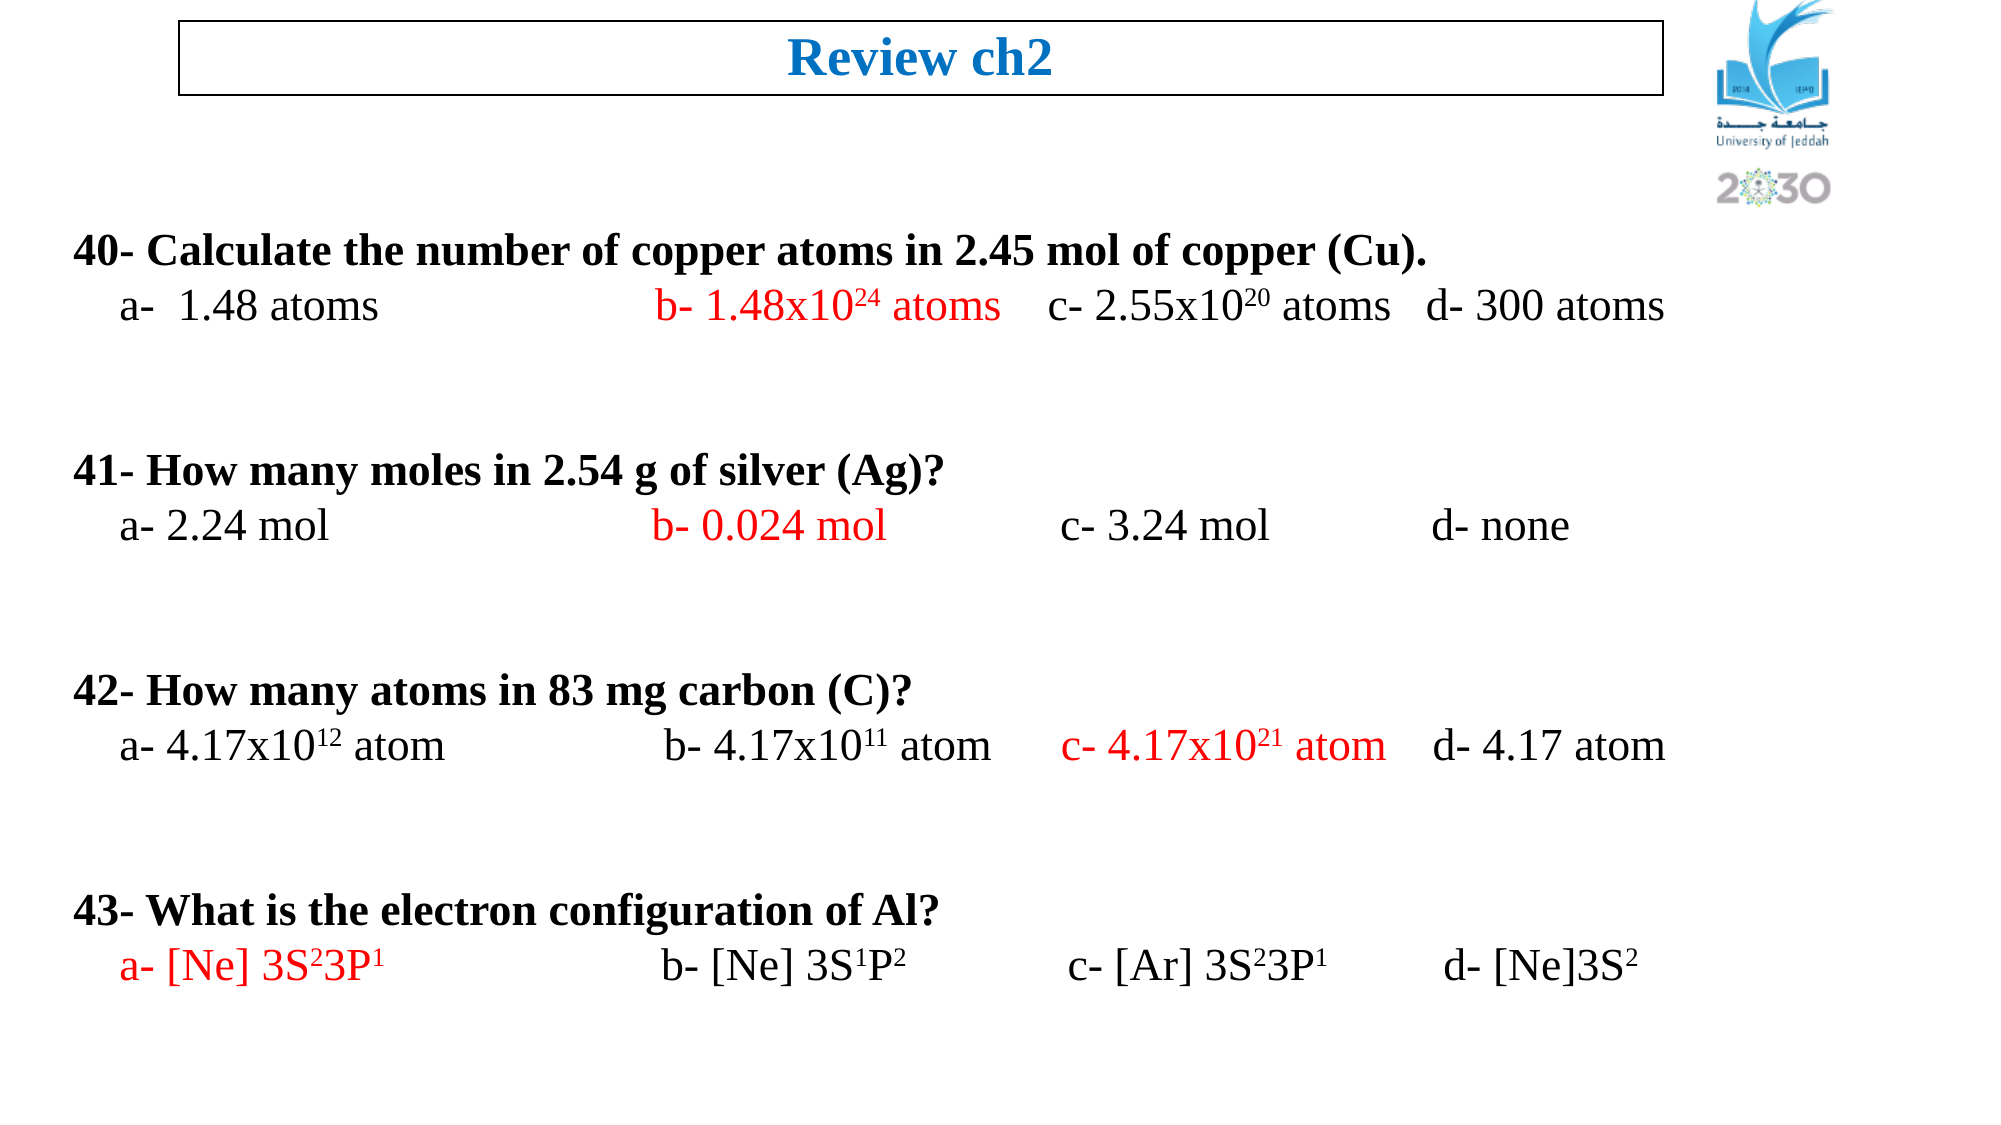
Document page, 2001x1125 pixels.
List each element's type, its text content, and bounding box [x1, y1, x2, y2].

text_box 40- Calculate the number of copper atoms in 2.45 mol of copper (Cu). a- 1.48 atoms b- 1.48x1024 atoms c- 2.55x1020 atoms d- 300 atoms 41- How many moles in 2.54 g of silver (Ag)? a- 2.24 mol b- 0.024 mol c- 3.24 mol d- none 42- How many atoms in 83 mg carbon (C)? a- 4.17x1012 atom b- 4.17x1011 atom c- 4.17x1021 atom d- 4.17 atom 43- What is the electron configuration of Al? a- [Ne] 3S23P1 b- [Ne] 3S1P2 c- [Ar] 3S23P1 d- [Ne]3S2 [58, 212, 1913, 997]
picture [1697, 0, 1851, 213]
text_box Review ch2 [178, 20, 1664, 96]
